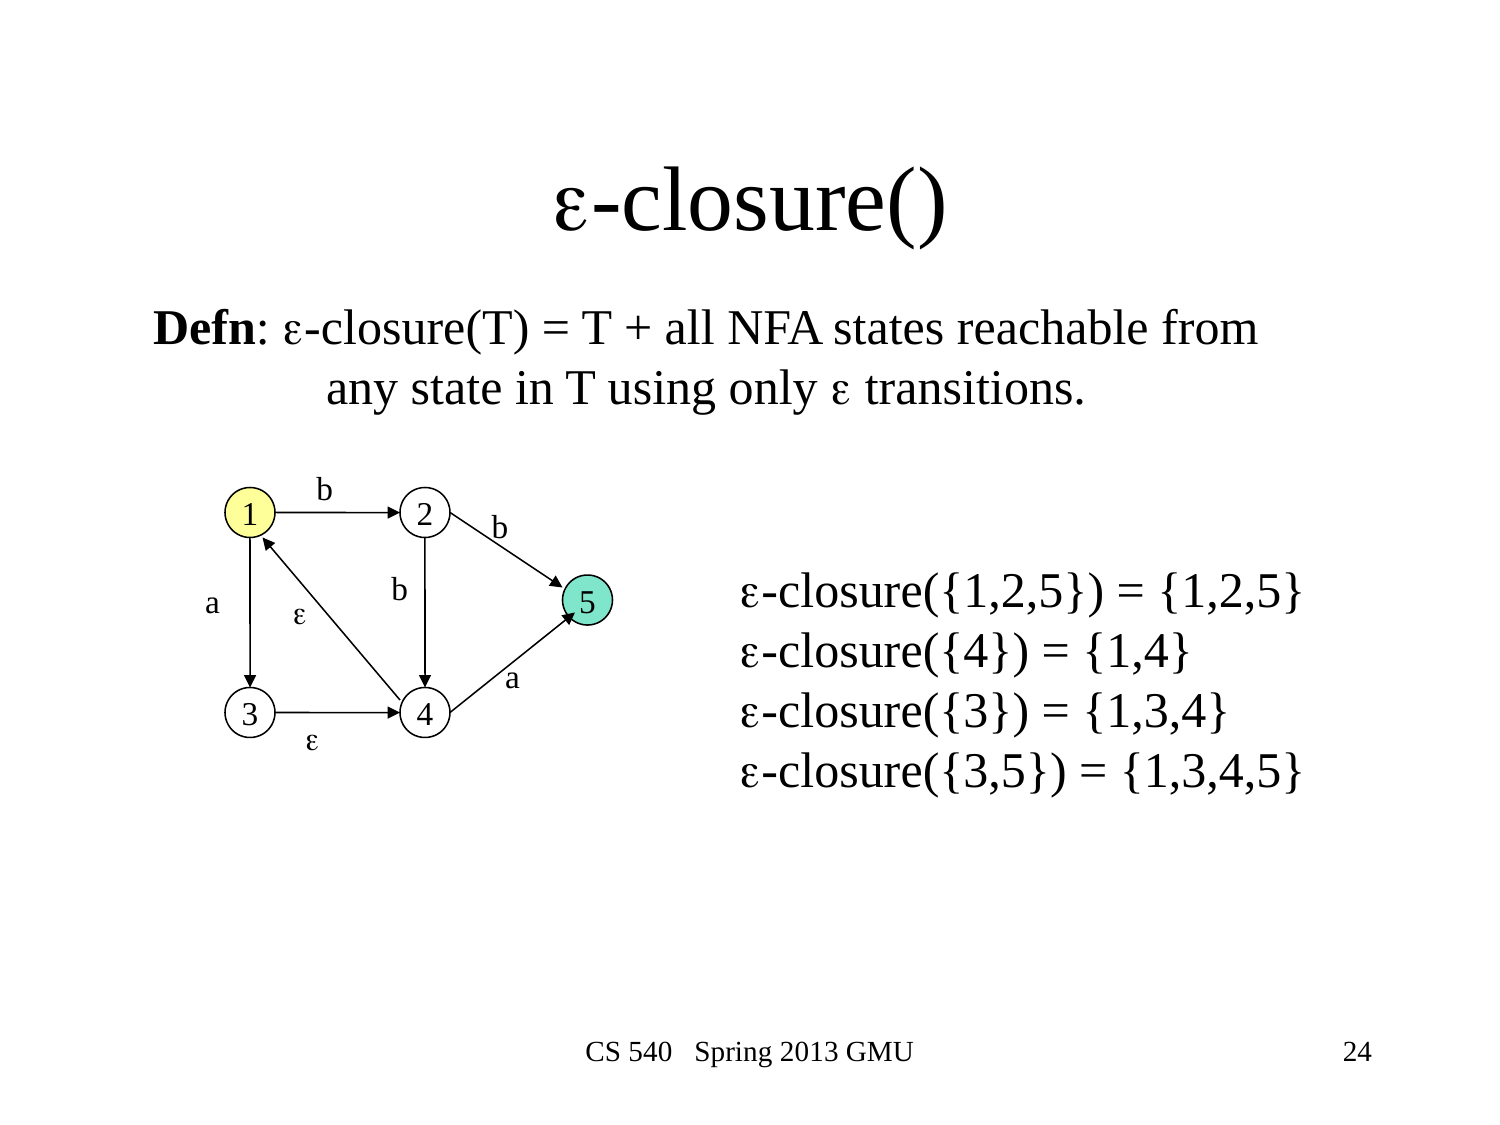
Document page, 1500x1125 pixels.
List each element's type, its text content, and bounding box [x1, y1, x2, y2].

text_box 1 [225, 487, 275, 538]
text_box 2 [400, 487, 450, 538]
text_box [510, 553, 563, 588]
text_box [349, 506, 400, 519]
footer CS 540 Spring 2013 GMU [512, 1024, 988, 1101]
text_box a [190, 572, 235, 628]
text_box e-closure({1,2,5}) = {1,2,5} e-closure({4}) = {1,4} e-closure({3}) = {1,3,4} e-closure({3,5}) = {1,3,4,5} [725, 549, 1350, 805]
text_box [531, 612, 575, 647]
text_box b [376, 560, 424, 615]
title e-closure() [112, 99, 1388, 288]
slide_number 24 [1074, 1024, 1388, 1101]
text_box [243, 537, 257, 688]
text_box e [277, 584, 323, 639]
text_box e [290, 709, 335, 764]
text_box 4 [400, 687, 450, 738]
text_box [335, 706, 400, 719]
text_box 5 [562, 575, 613, 626]
text_box [418, 537, 432, 688]
text_box [262, 537, 303, 584]
text_box Defn: e-closure(T) = T + all NFA states reachable from any state in T using only e transitions. [137, 287, 1275, 423]
text_box b [476, 497, 524, 553]
text_box 3 [225, 687, 275, 738]
text_box b [301, 460, 349, 515]
text_box a [490, 647, 535, 703]
